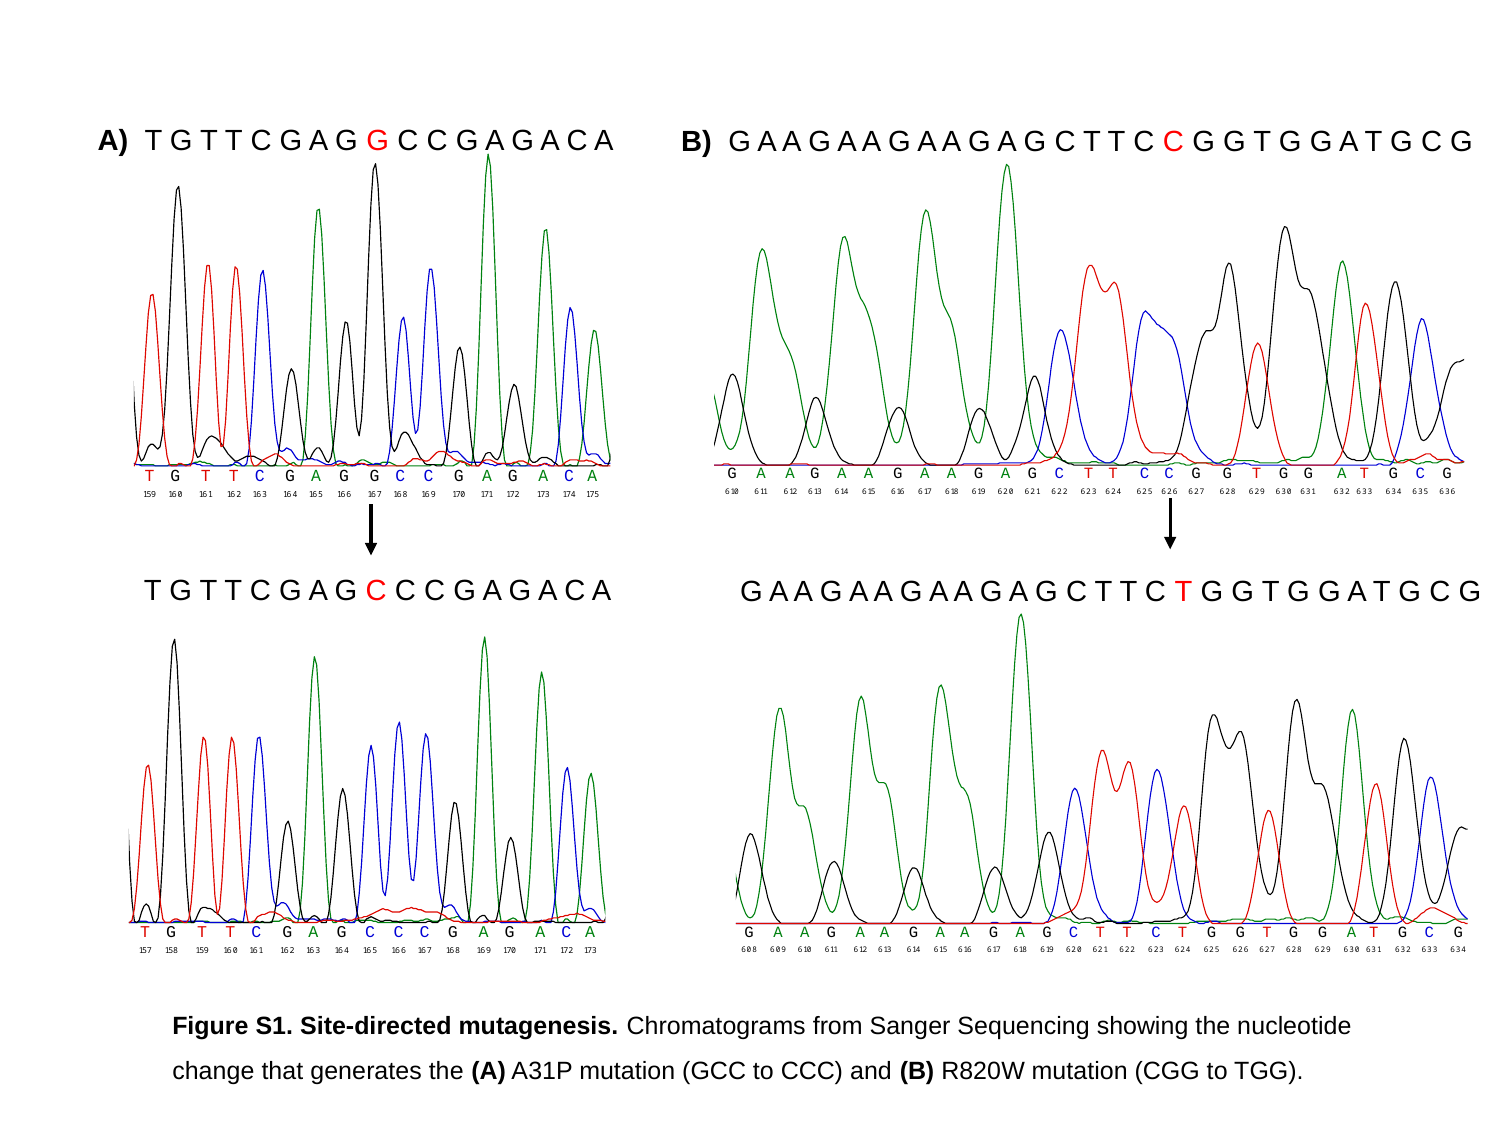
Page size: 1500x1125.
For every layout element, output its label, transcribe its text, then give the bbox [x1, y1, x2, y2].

picture [735, 605, 1468, 983]
text_box B) G A A G A A G A A G A G C T T C C G G T G G A T G C G [666, 114, 1489, 165]
picture [714, 153, 1465, 524]
picture [128, 619, 606, 962]
picture [133, 153, 611, 505]
text_box T G T T C G A G C C C G A G A C A [129, 564, 627, 614]
text_box Figure S1. Site-directed mutagenesis. Chromatograms from Sanger Sequencing showing the nucleotide change that generates the (A) A31P mutation (GCC to CCC) and (B) R820W mutation (CGG to TGG). [157, 987, 1380, 1092]
text_box A) T G T T C G A G G C C G A G A C A [82, 113, 629, 164]
text_box G A A G A A G A A G A G C T T C T G G T G G A T G C G [725, 564, 1496, 615]
